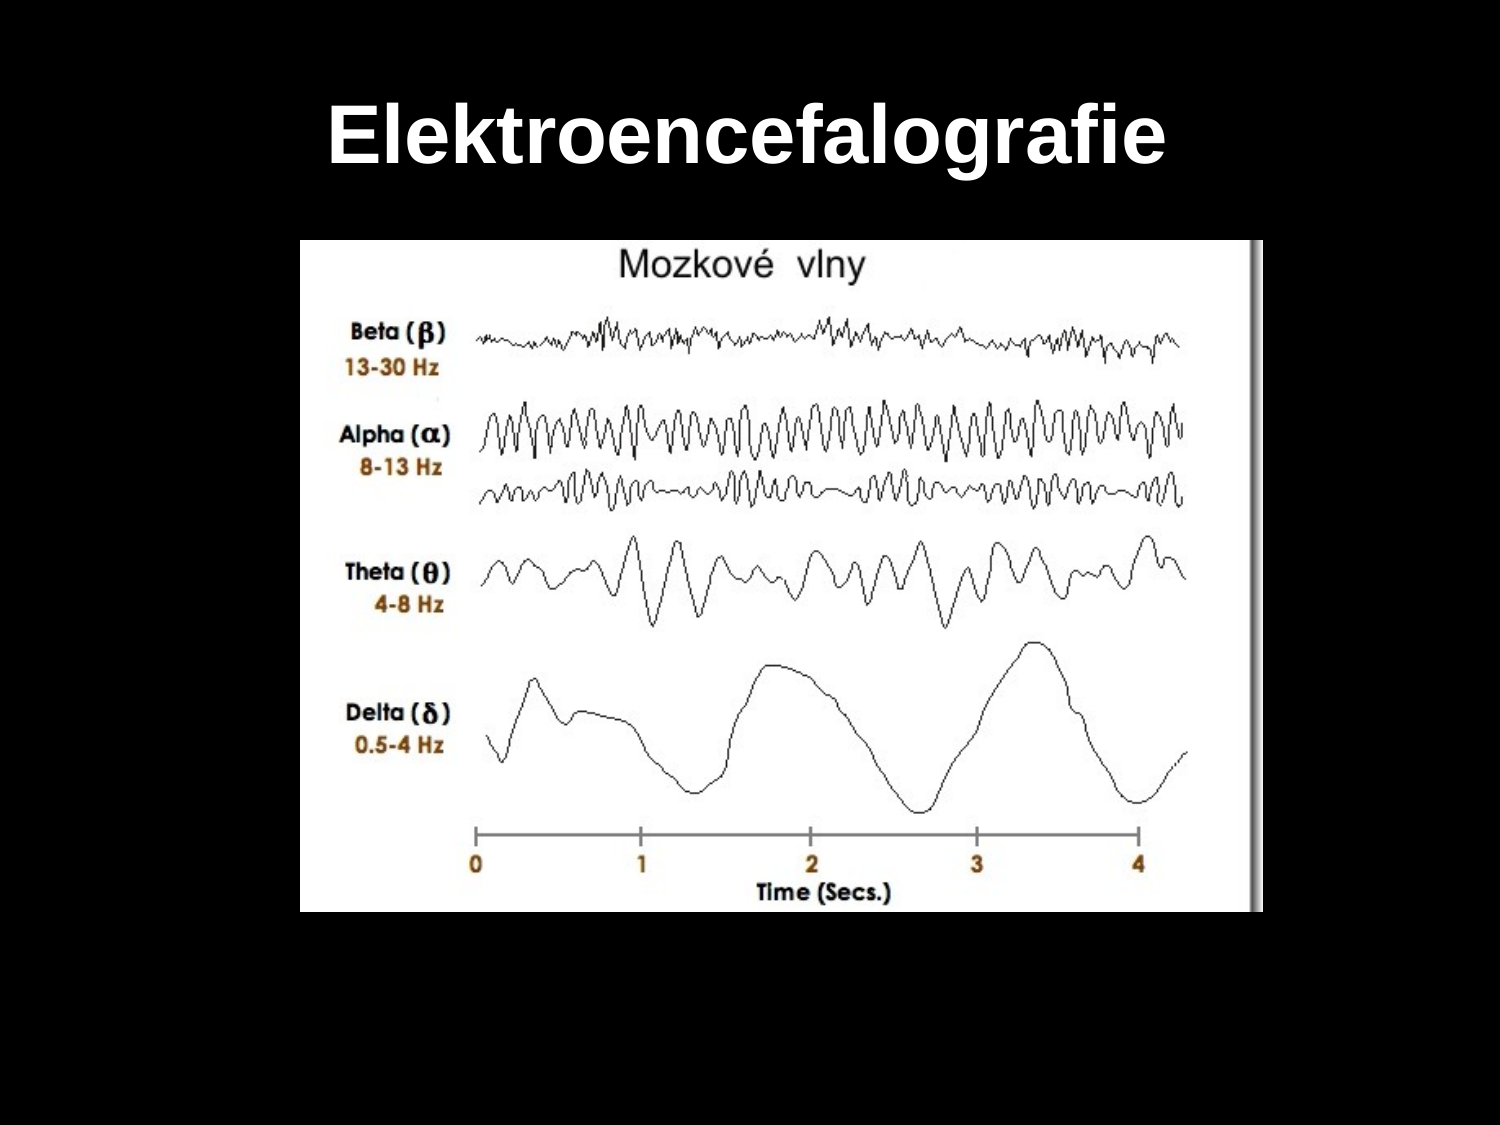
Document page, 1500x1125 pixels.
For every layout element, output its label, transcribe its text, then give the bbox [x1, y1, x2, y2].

title Elektroencefalografie [192, 78, 1308, 269]
picture [299, 240, 1263, 912]
